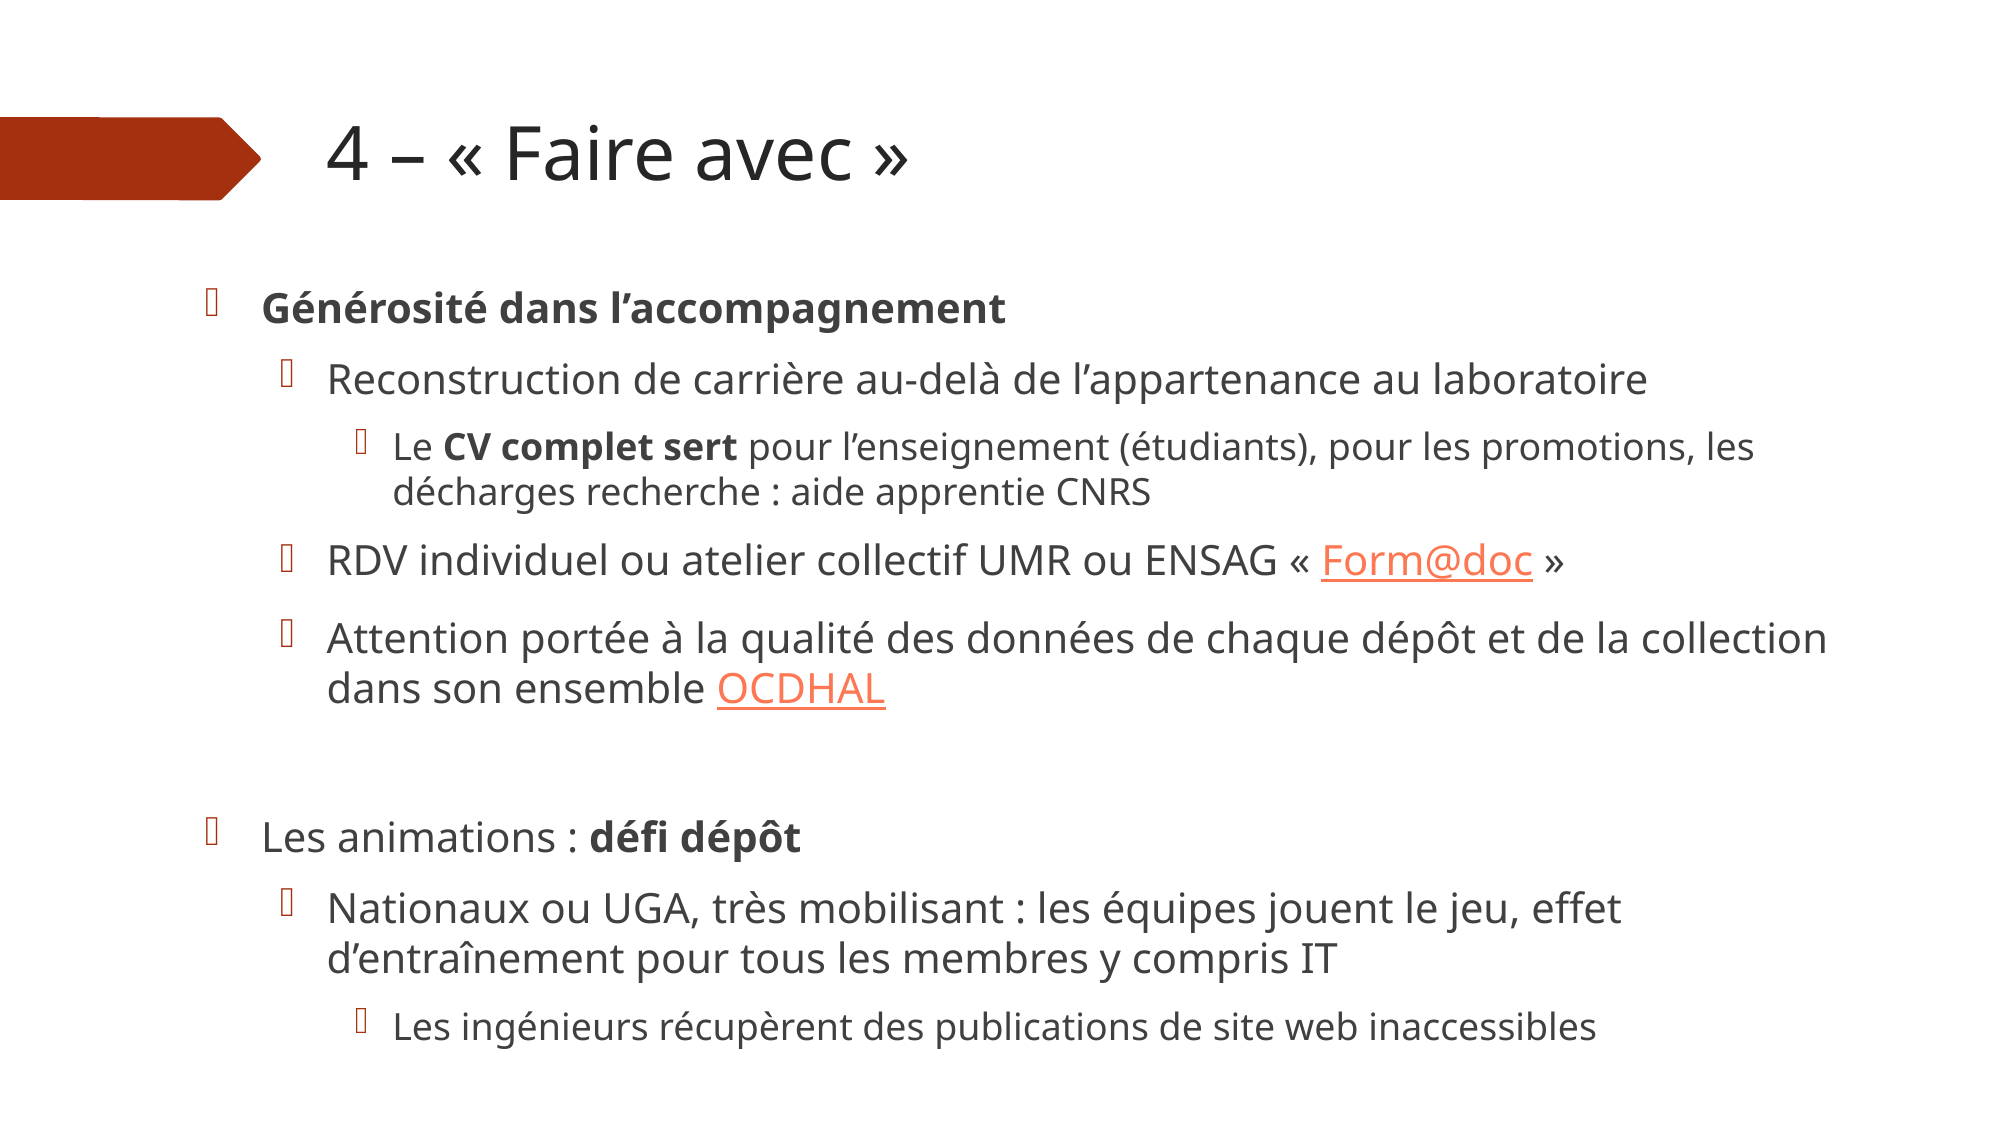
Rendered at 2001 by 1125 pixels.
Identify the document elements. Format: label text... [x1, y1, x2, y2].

title 4 – « Faire avec » [311, 98, 1774, 203]
list Générosité dans l’accompagnement Reconstruction de carrière au-delà de l’appartenance au laboratoire Le CV complet sert pour l’enseignement (étudiants), pour les promotions, les décharges recherche : aide apprentie CNRS RDV individuel ou atelier collectif UMR ou ENSAG « Form@doc » Attention portée à la qualité des données de chaque dépôt et de la collection dans son ensemble OCDHAL Les animations : défi dépôt Nationaux ou UGA, très mobilisant : les équipes jouent le jeu, effet d’entraînement pour tous les membres y compris IT Les ingénieurs récupèrent des publications de site web inaccessibles [189, 203, 1896, 1083]
